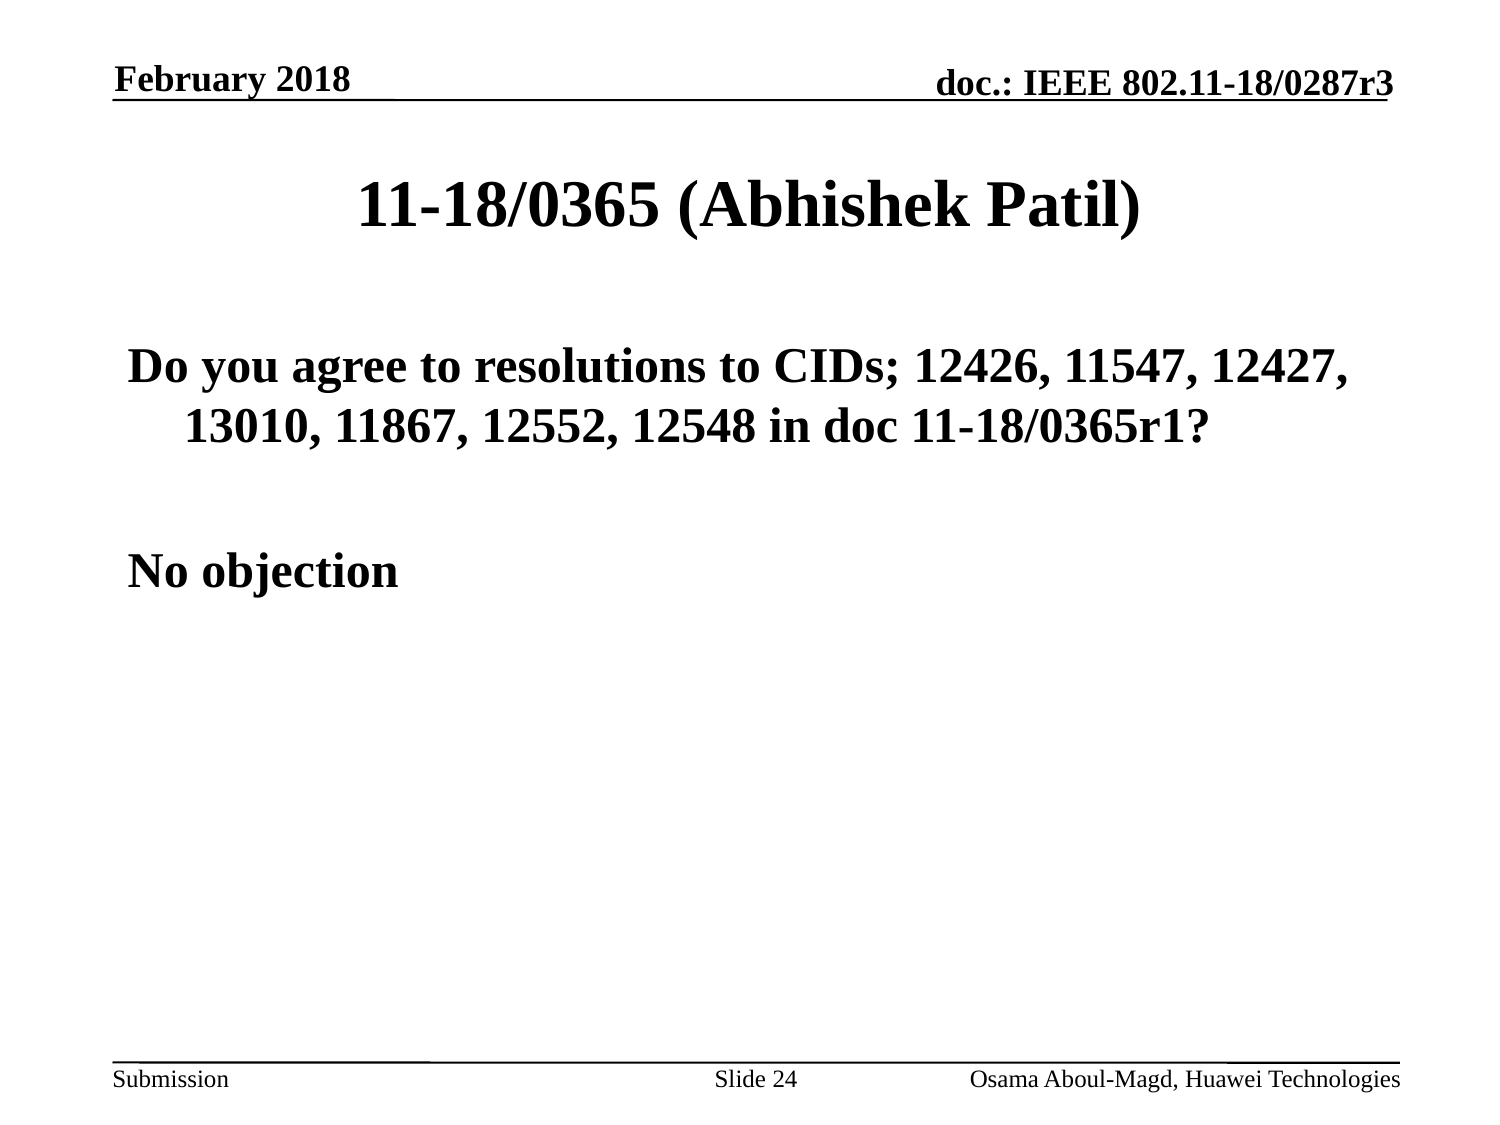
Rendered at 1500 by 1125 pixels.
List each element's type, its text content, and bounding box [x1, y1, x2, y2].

list Do you agree to resolutions to CIDs; 12426, 11547, 12427, 13010, 11867, 12552, 12548 in doc 11-18/0365r1? No objection [112, 324, 1388, 1000]
slide_number Slide 24 [712, 1061, 800, 1123]
footer Osama Aboul-Magd, Huawei Technologies [878, 1061, 1402, 1093]
title 11-18/0365 (Abhishek Patil) [112, 112, 1388, 288]
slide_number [114, 54, 423, 100]
